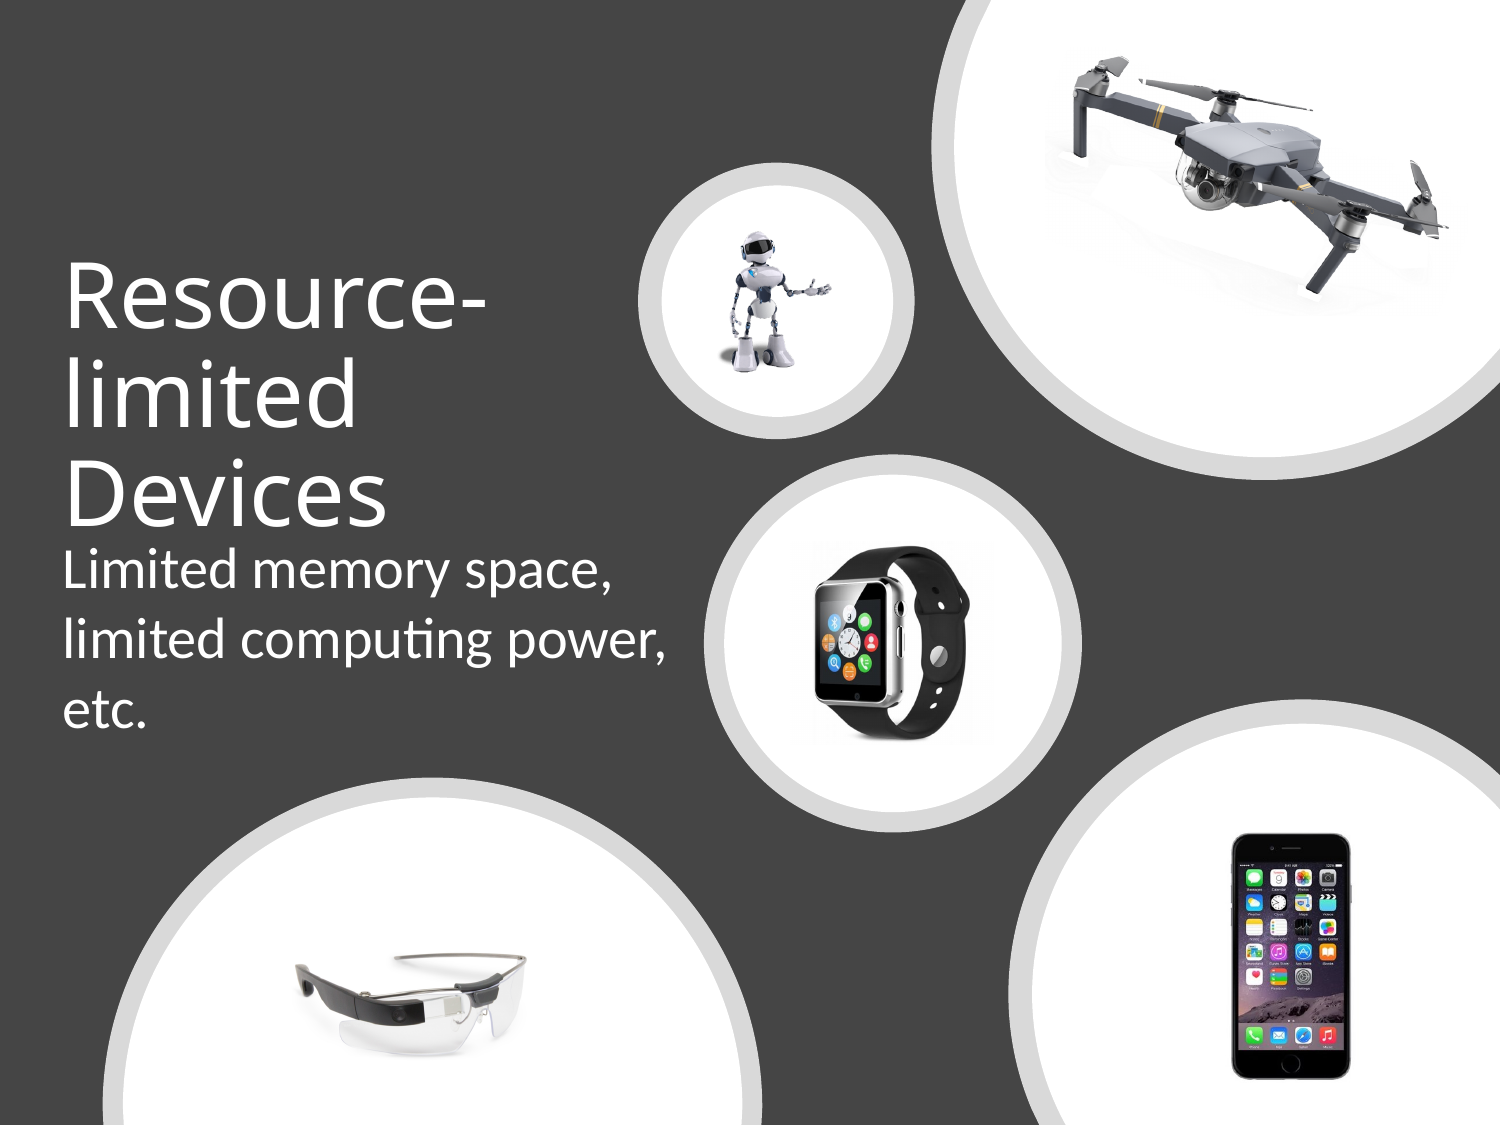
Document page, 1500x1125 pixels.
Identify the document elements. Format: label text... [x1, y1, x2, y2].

text_box [1007, 698, 1500, 1125]
text_box Limited memory space, limited computing power, etc. [48, 522, 708, 747]
text_box [708, 453, 1083, 834]
picture [716, 228, 837, 380]
picture [1147, 812, 1435, 1099]
text_box [930, 0, 1500, 482]
picture [790, 541, 994, 745]
text_box [637, 161, 916, 441]
title Resource-limited Devices [47, 327, 689, 468]
picture [232, 932, 628, 1069]
picture [1045, 47, 1468, 316]
text_box [101, 776, 764, 1125]
